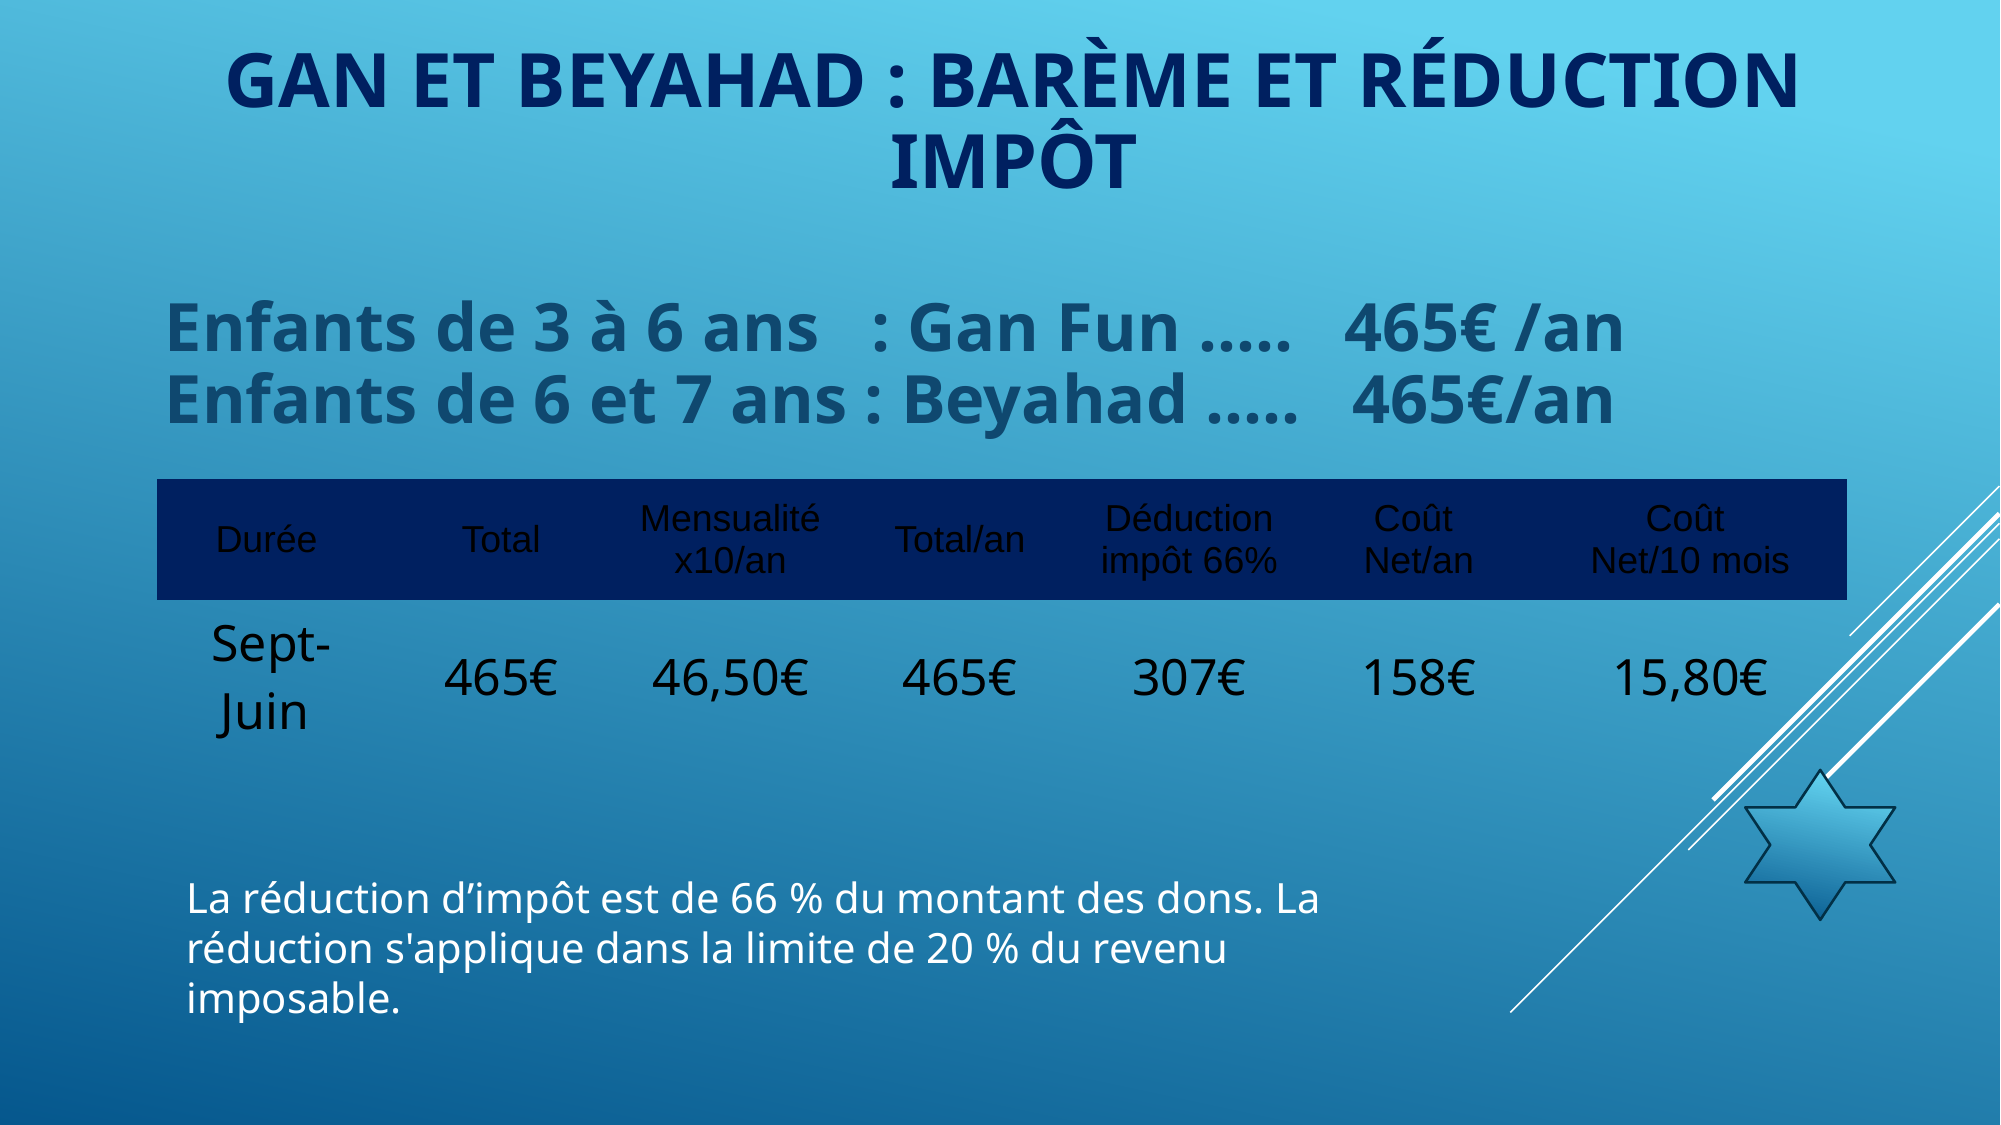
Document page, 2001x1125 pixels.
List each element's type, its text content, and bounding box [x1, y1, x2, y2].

text_box [0, 0, 2000, 1125]
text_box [1510, 485, 2000, 1013]
table_cell Sept-Juin [157, 600, 386, 752]
table_header Total [386, 479, 616, 600]
table_header Coût Net/an [1304, 479, 1533, 600]
title GAN ET BEYAHAD : BARÈME ET RÉDUCTION IMPÔT [124, 101, 1904, 213]
table_header Mensualité x10/an [616, 479, 845, 600]
table_cell 465€ [386, 600, 616, 752]
table_header Déduction impôt 66% [1075, 479, 1304, 600]
table_cell 307€ [1075, 600, 1304, 752]
table_cell 46,50€ [616, 600, 845, 752]
table_header Coût Net/10 mois [1533, 479, 1847, 484]
table_header Total/an [845, 479, 1075, 600]
table_cell 158€ [1304, 600, 1505, 752]
text_box La réduction d’impôt est de 66 % du montant des dons. La réduction s'applique dans la limite de 20 % du revenu imposable. [171, 864, 1409, 1030]
text_box Enfants de 3 à 6 ans : Gan Fun ….. 465€ /an Enfants de 6 et 7 ans : Beyahad ….. 465€/an [149, 286, 1688, 428]
table_cell 465€ [845, 600, 1075, 752]
table_header Durée [157, 479, 386, 600]
